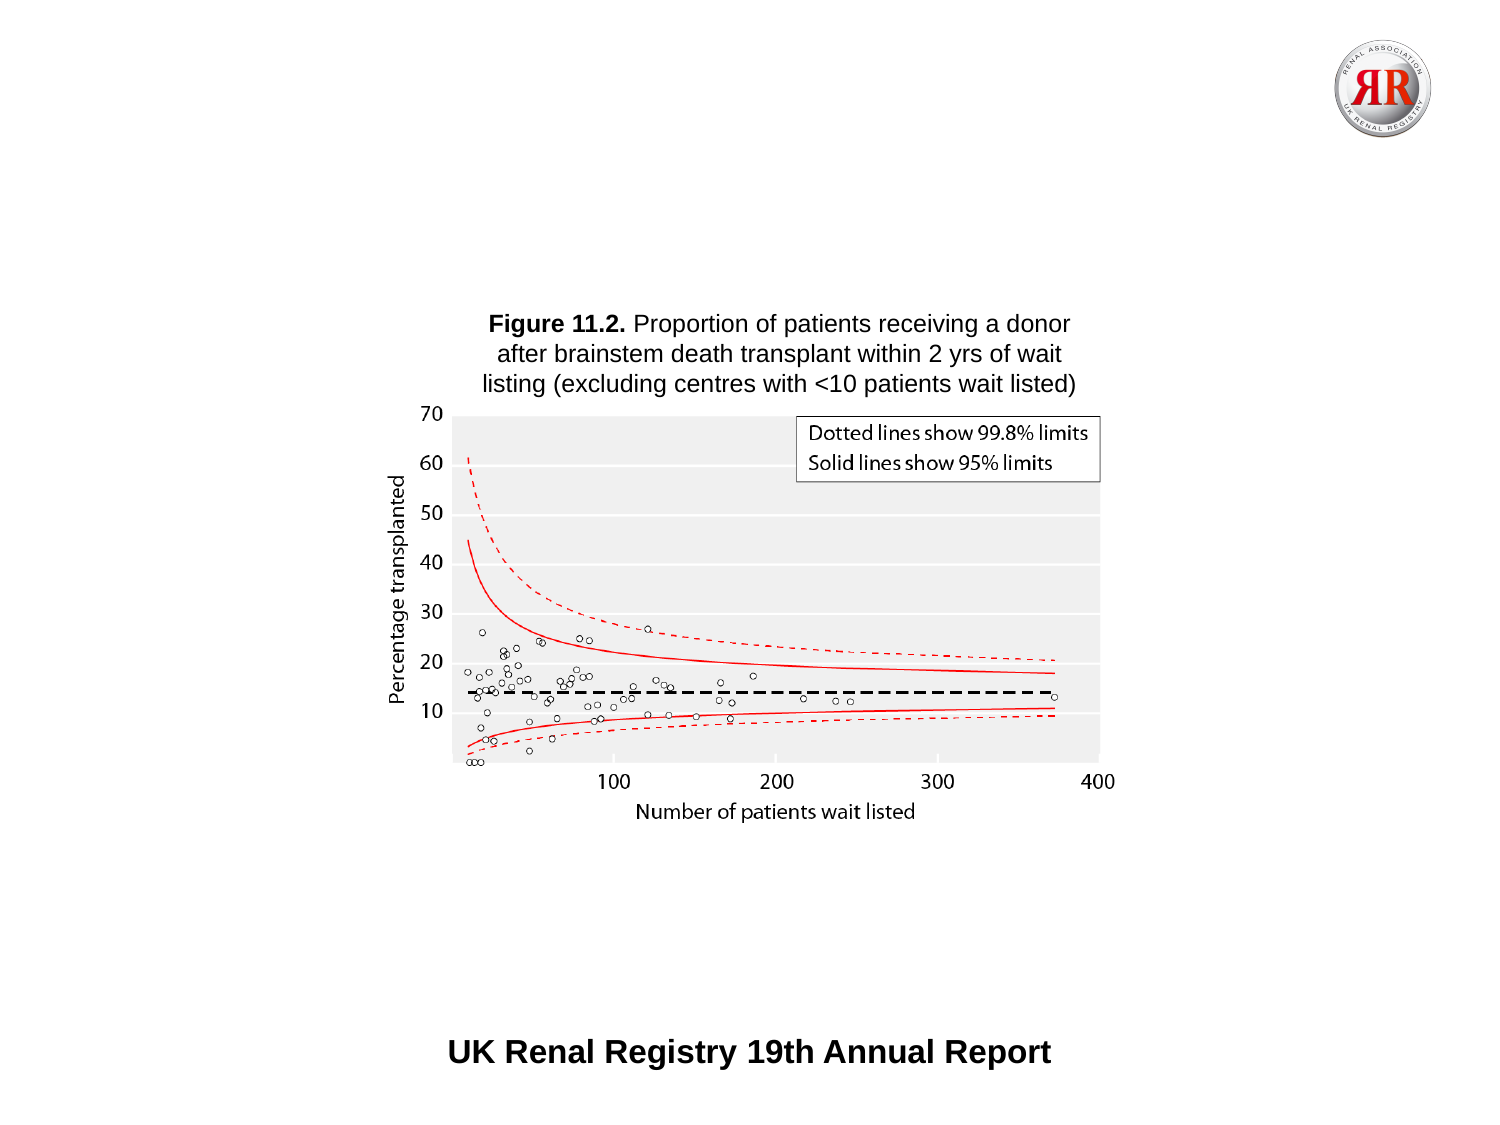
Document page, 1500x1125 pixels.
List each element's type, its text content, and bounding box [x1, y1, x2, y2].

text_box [385, 300, 1115, 825]
picture [1328, 30, 1440, 150]
text_box UK Renal Registry 19th Annual Report [432, 1023, 1067, 1078]
